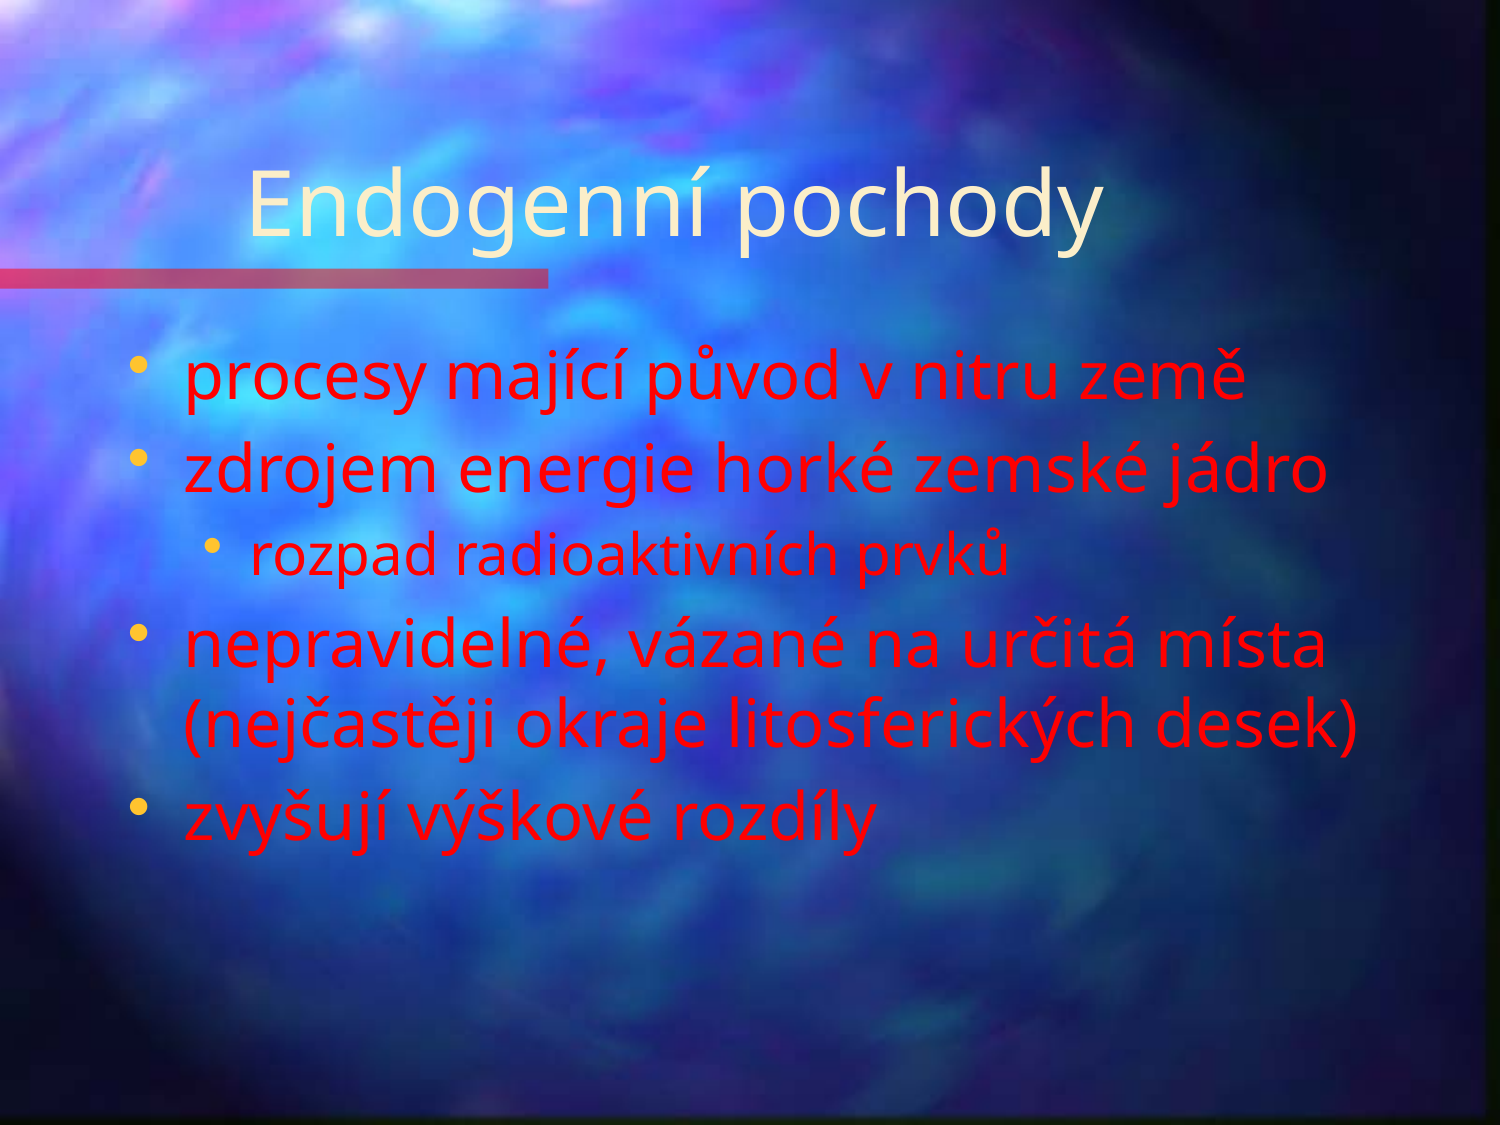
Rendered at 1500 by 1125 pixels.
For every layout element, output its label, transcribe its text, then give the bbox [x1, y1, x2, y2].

picture [0, 0, 1500, 1125]
title Endogenní pochody [37, 74, 1313, 263]
list procesy mající původ v nitru země zdrojem energie horké zemské jádro rozpad radioaktivních prvků nepravidelné, vázané na určitá místa (nejčastěji okraje litosferických desek) zvyšují výškové rozdíly [112, 324, 1388, 1001]
